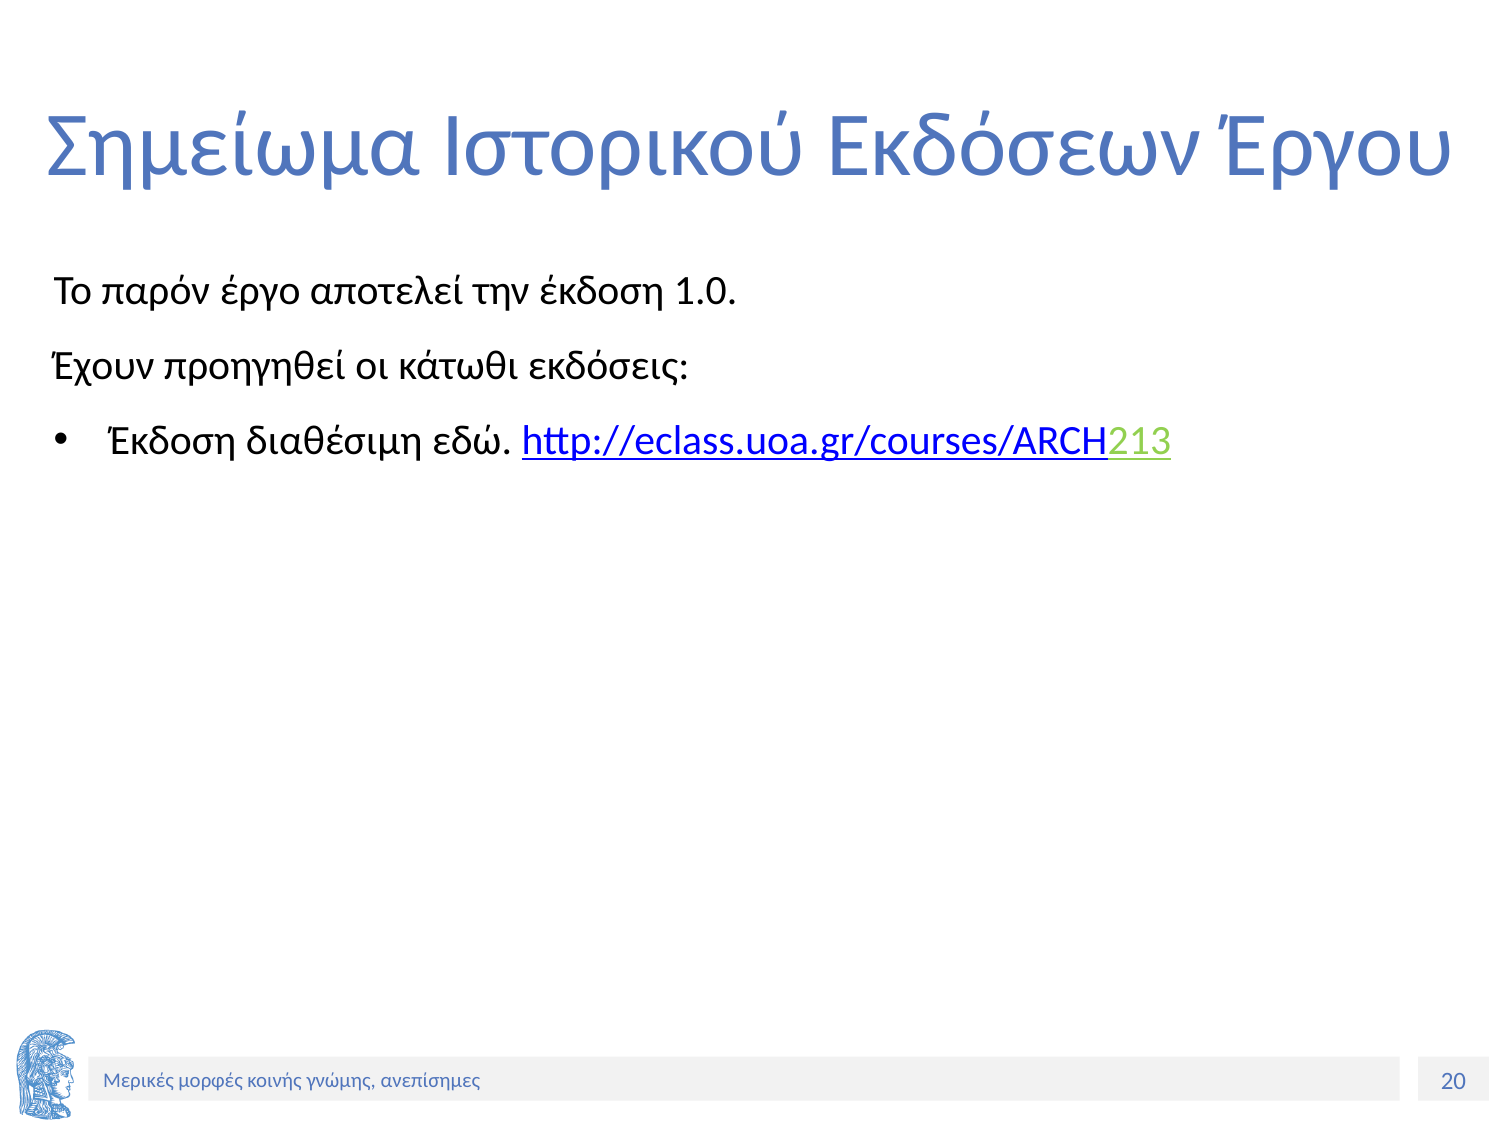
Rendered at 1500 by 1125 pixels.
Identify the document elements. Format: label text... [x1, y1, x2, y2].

picture [9, 1026, 81, 1120]
list Το παρόν έργο αποτελεί την έκδοση 1.0. Έχουν προηγηθεί οι κάτωθι εκδόσεις: Έκδοση διαθέσιμη εδώ. http://eclass.uoa.gr/courses/ARCH213 [38, 255, 1447, 998]
title Σημείωμα Ιστορικού Εκδόσεων Έργου [0, 45, 1500, 233]
